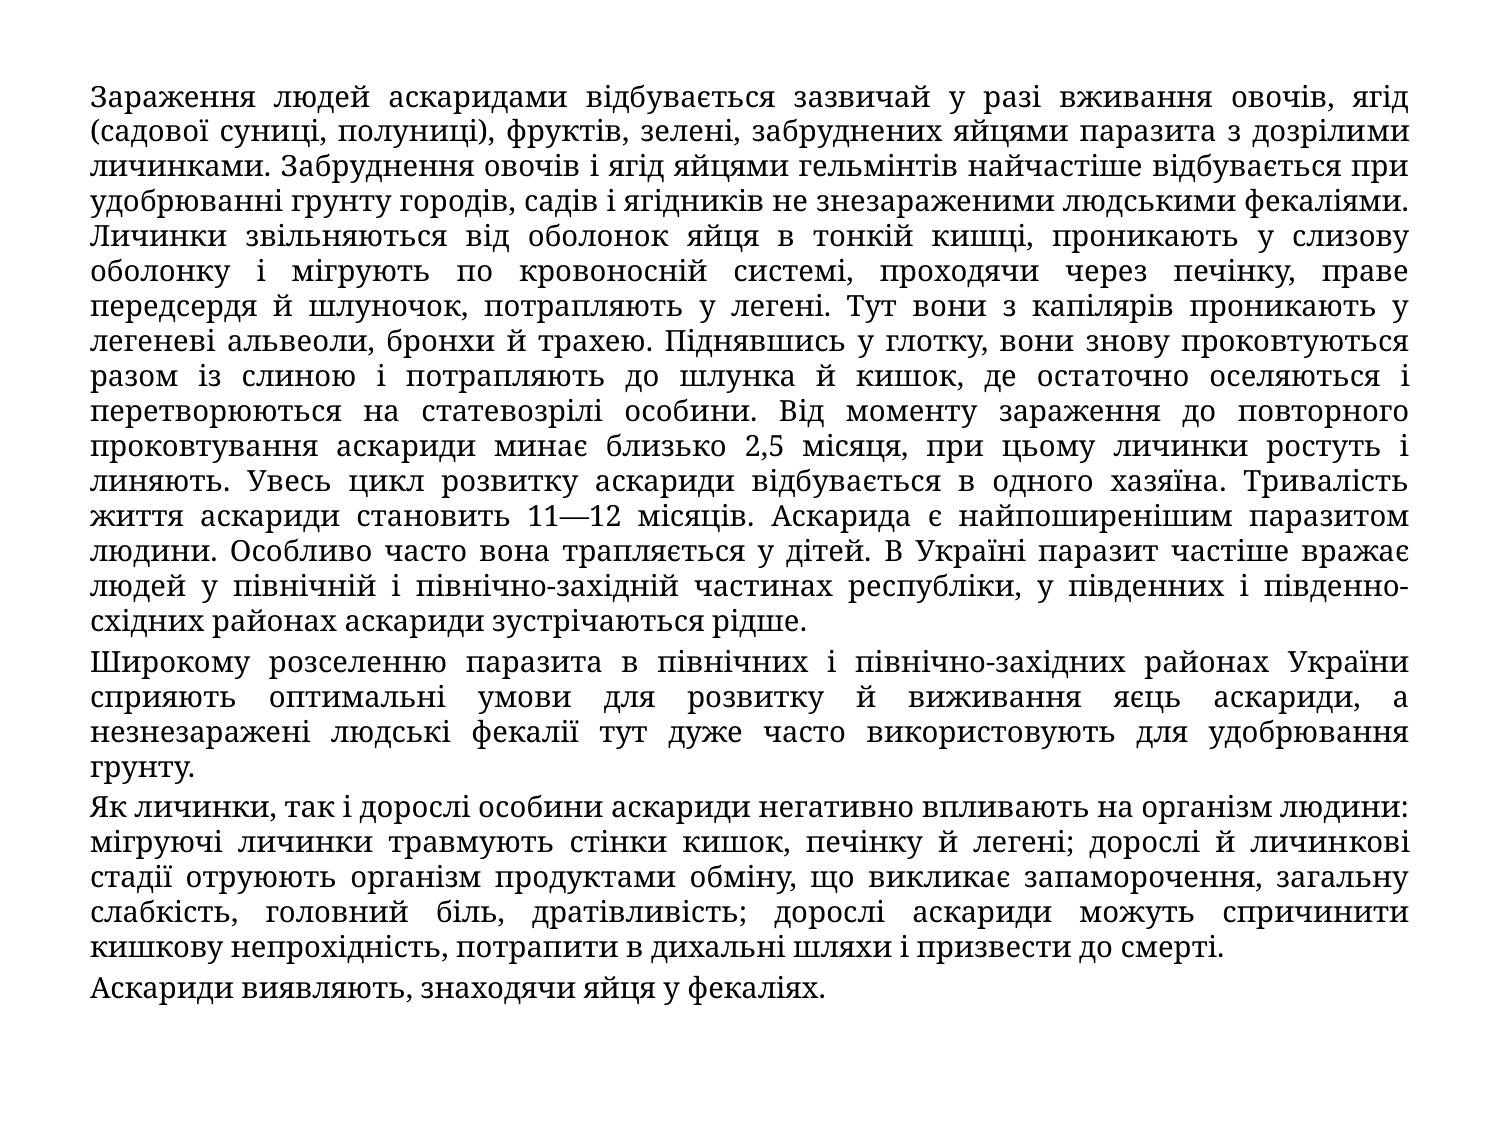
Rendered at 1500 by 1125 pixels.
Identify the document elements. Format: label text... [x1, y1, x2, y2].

list Зараження людей аскаридами відбувається зазвичай у разі вживання овочів, ягід (садової суниці, полуниці), фруктів, зелені, забруднених яйцями паразита з дозріли­ми личинками. Забруднення овочів і ягід яйцями гельмінтів найчастіше відбувається при удобрюванні грунту городів, садів і ягідників не знезараженими людськими фекаліями. Личинки звільняються від оболонок яйця в тонкій кишці, проникають у слизову оболонку і мігрують по кровоносній системі, проходячи через печінку, праве передсердя й шлуночок, потрапляють у легені. Тут вони з капілярів проникають у легеневі альвеоли, бронхи й трахею. Піднявшись у глотку, вони знову проковтуються разом із слиною і потрапляють до шлунка й кишок, де оста­точно оселяються і перетворюються на статевозрілі особи­ни. Від моменту зараження до повторного проковтування аскариди минає близько 2,5 місяця, при цьому личинки ростуть і линяють. Увесь цикл розвитку аскариди відбувається в одного хазяїна. Тривалість життя аскариди становить 11—12 місяців. Аскарида є найпоширенішим паразитом людини. Особливо часто вона трапляється у дітей. В Україні паразит частіше вражає людей у північній і північно-західній частинах республіки, у південних і південно-східних районах аскариди зустрічаються рідше. Широкому розселенню паразита в північних і північно-західних районах України сприяють оптимальні умови для розвитку й виживання яєць аскариди, а незнезаражені людські фекалії тут дуже часто використовують для удобрювання грунту. Як личинки, так і дорослі особини аскариди негативно впливають на організм людини: мігруючі личинки травмують стінки кишок, печінку й легені; дорослі й личин­кові стадії отруюють організм продуктами обміну, що викликає запаморочення, загальну слабкість, головний біль, дратівливість; дорослі аскариди можуть спричинити кишкову непрохідність, потрапити в дихальні шляхи і призвести до смерті. Аскариди виявляють, знаходячи яйця у фекаліях. [75, 70, 1425, 1005]
